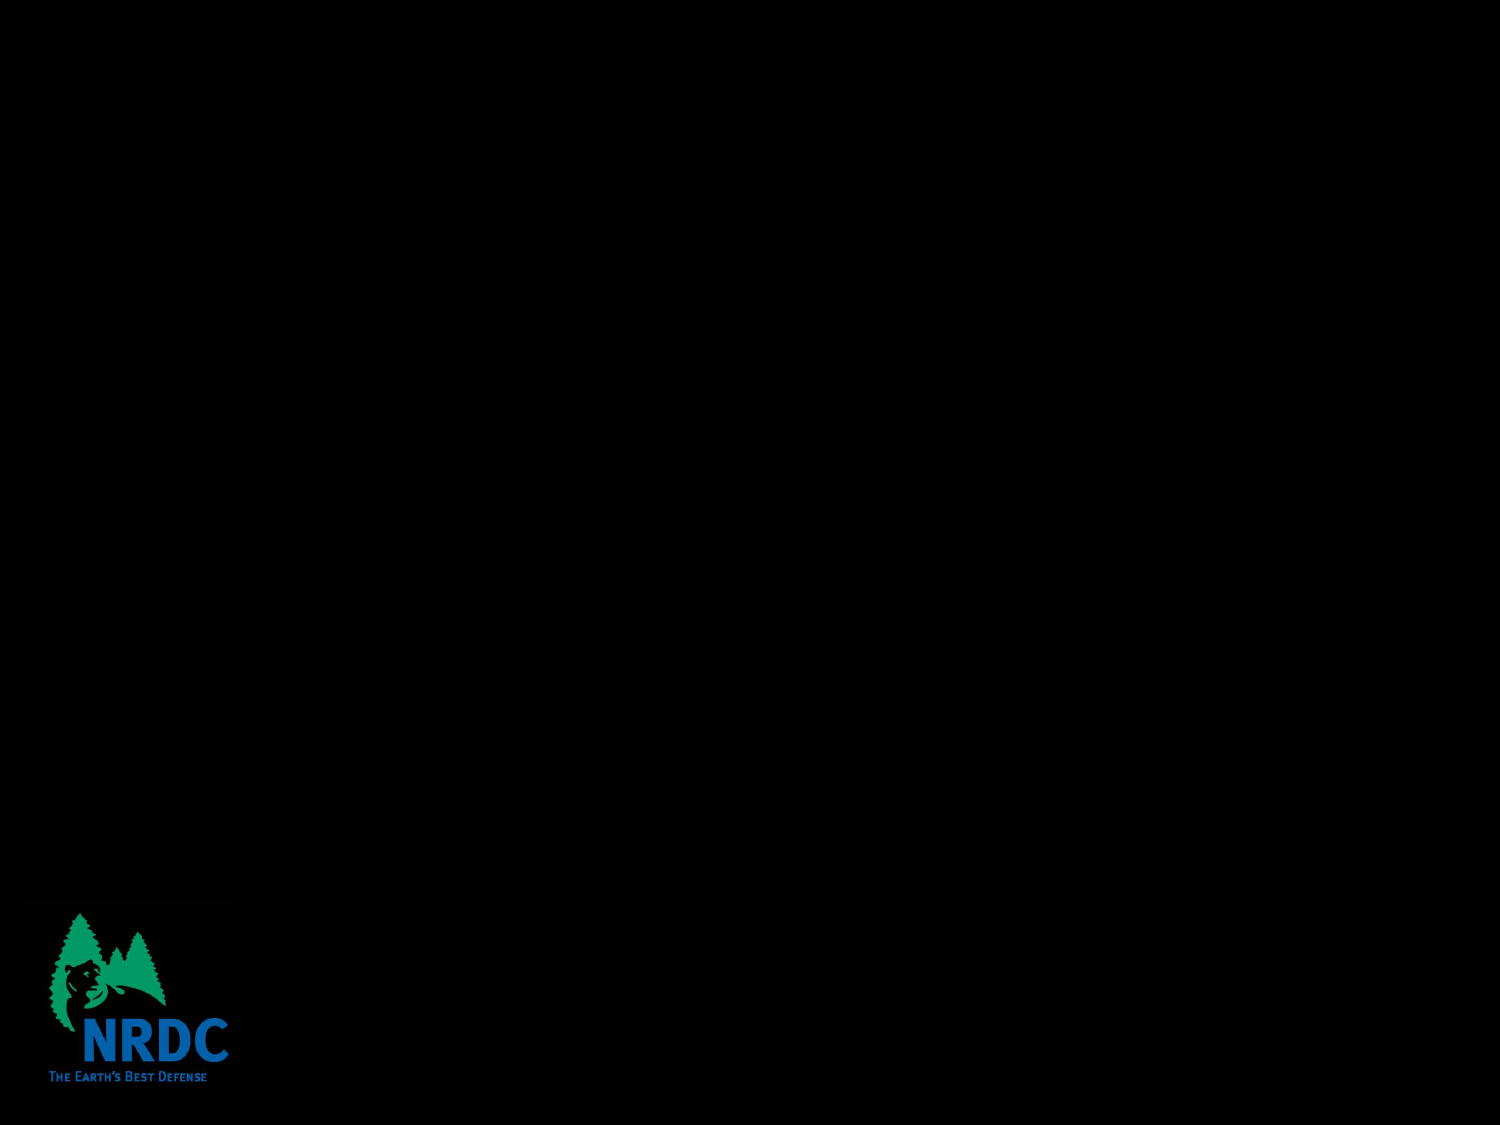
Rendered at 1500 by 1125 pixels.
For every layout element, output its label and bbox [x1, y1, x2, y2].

picture [24, 899, 238, 1088]
